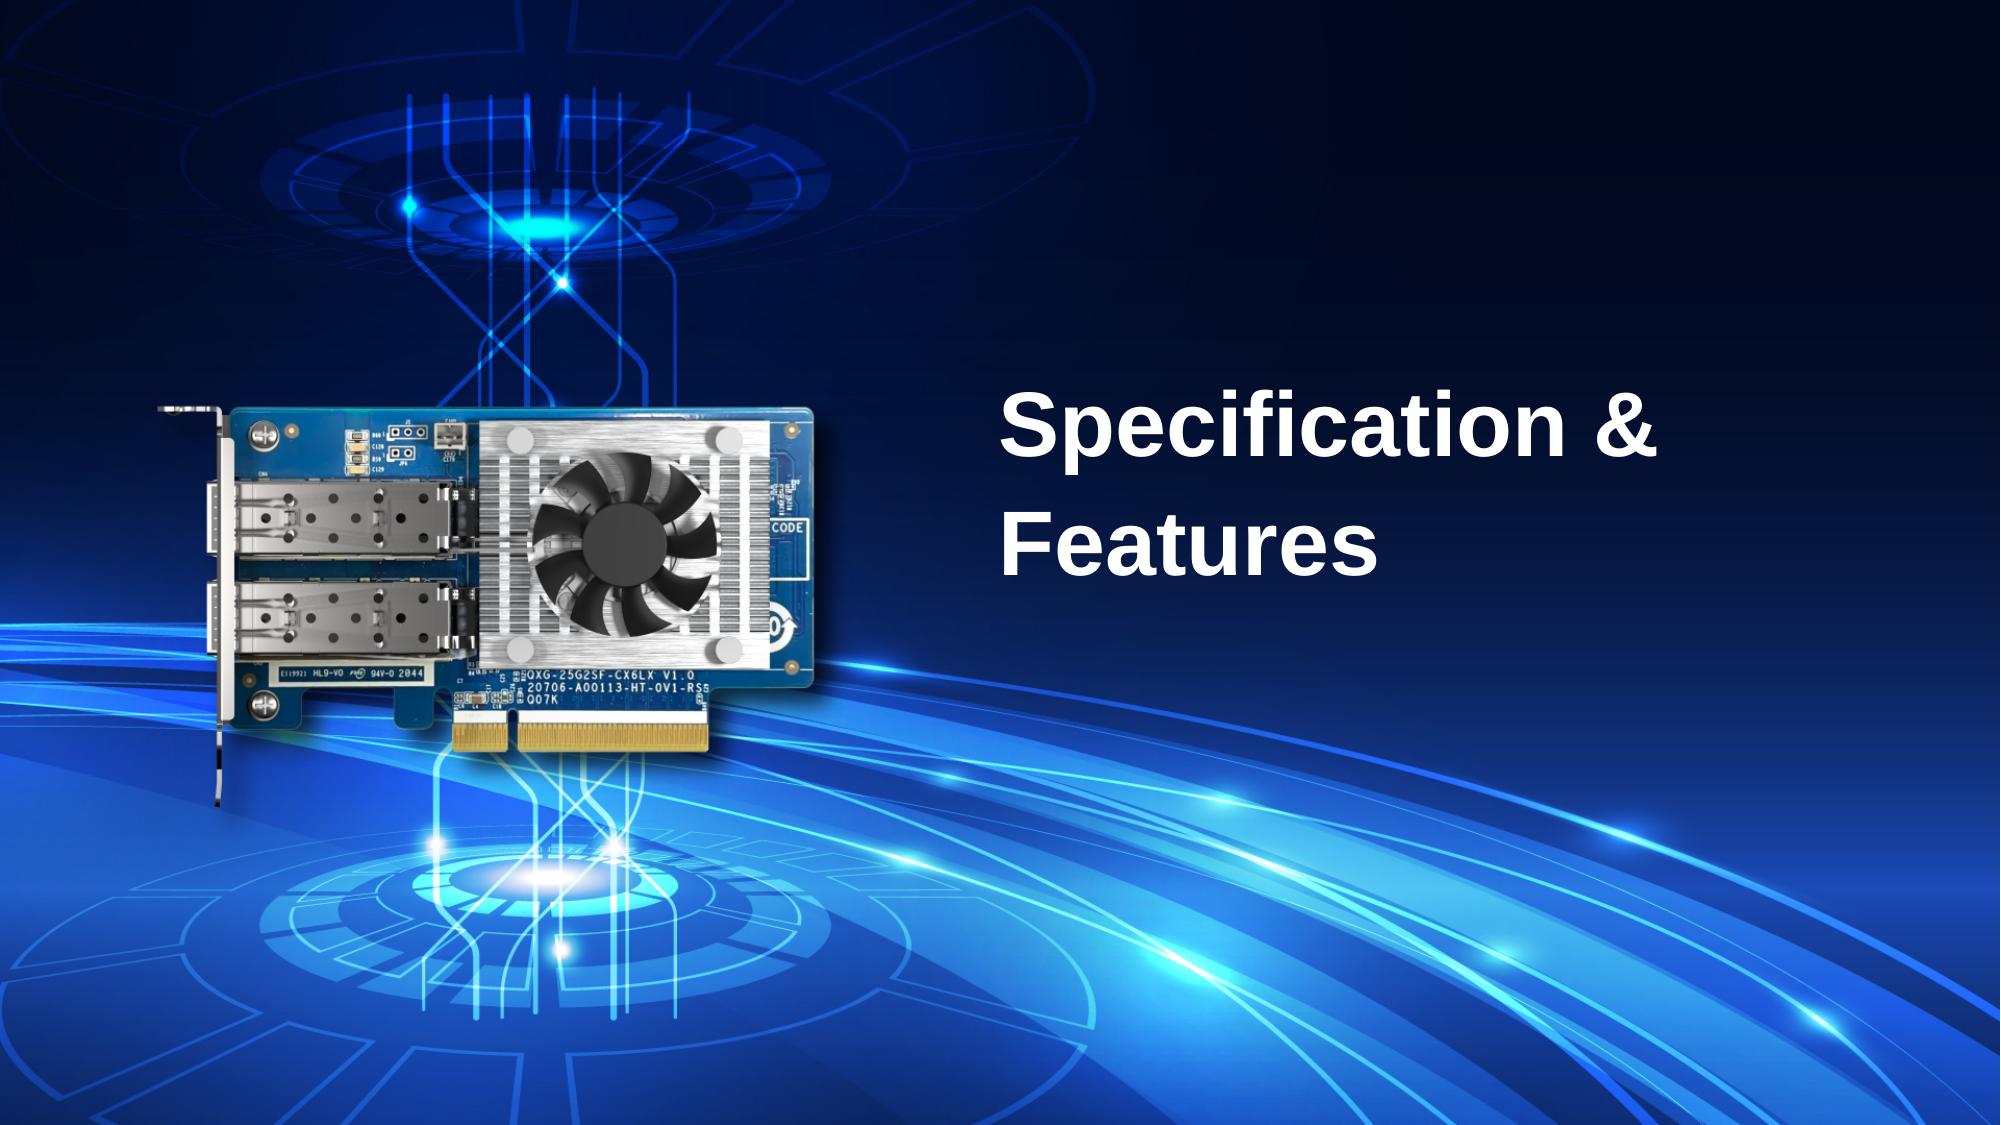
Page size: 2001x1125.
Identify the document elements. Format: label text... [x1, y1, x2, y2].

picture [0, 0, 2000, 1125]
text_box Specification & Features [983, 369, 1815, 604]
